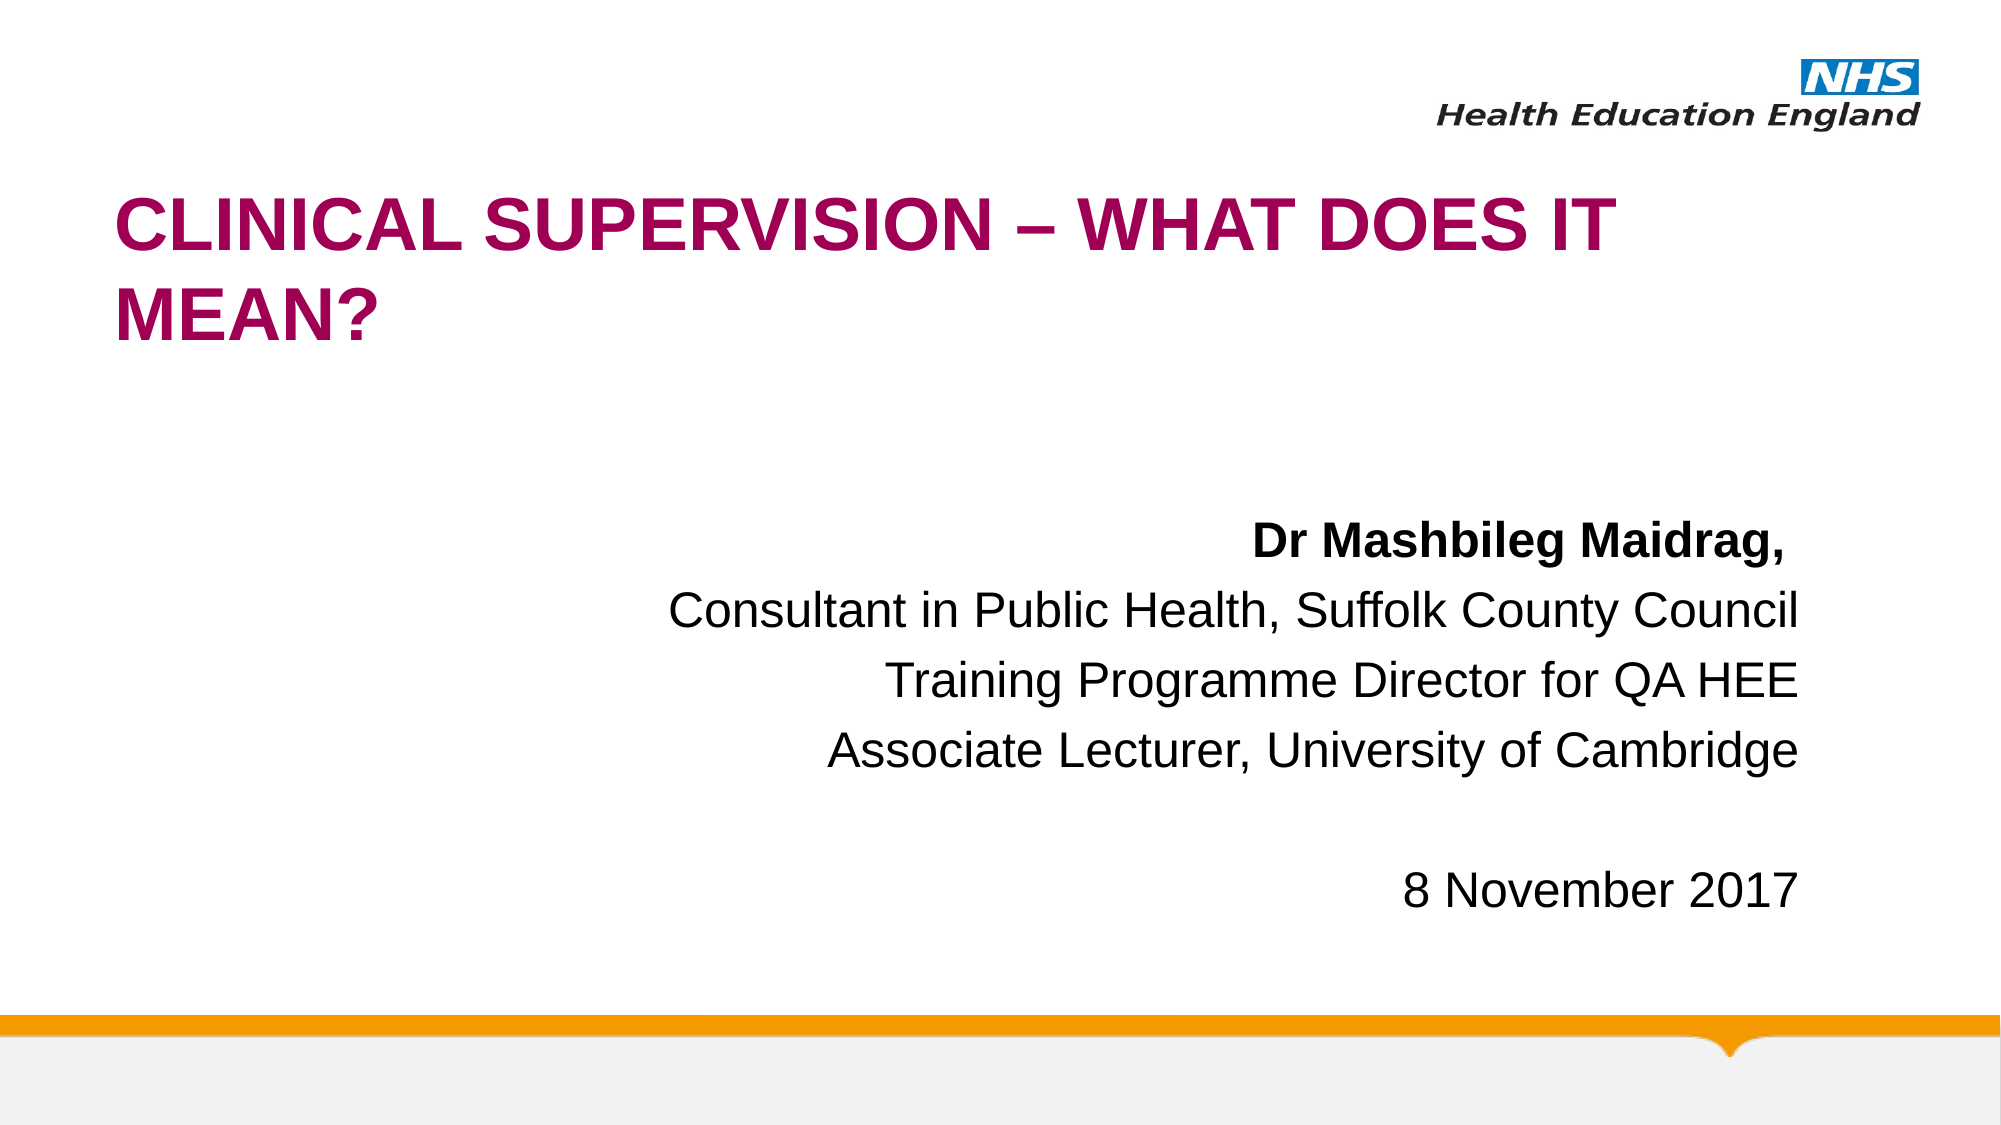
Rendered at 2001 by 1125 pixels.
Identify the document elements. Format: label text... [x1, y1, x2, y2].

title CLINICAL SUPERVISION – WHAT DOES IT MEAN? [99, 168, 1800, 280]
picture [1436, 59, 1921, 132]
list Dr Mashbileg Maidrag, Consultant in Public Health, Suffolk County Council Training Programme Director for QA HEE Associate Lecturer, University of Cambridge 8 November 2017 [99, 500, 1815, 904]
